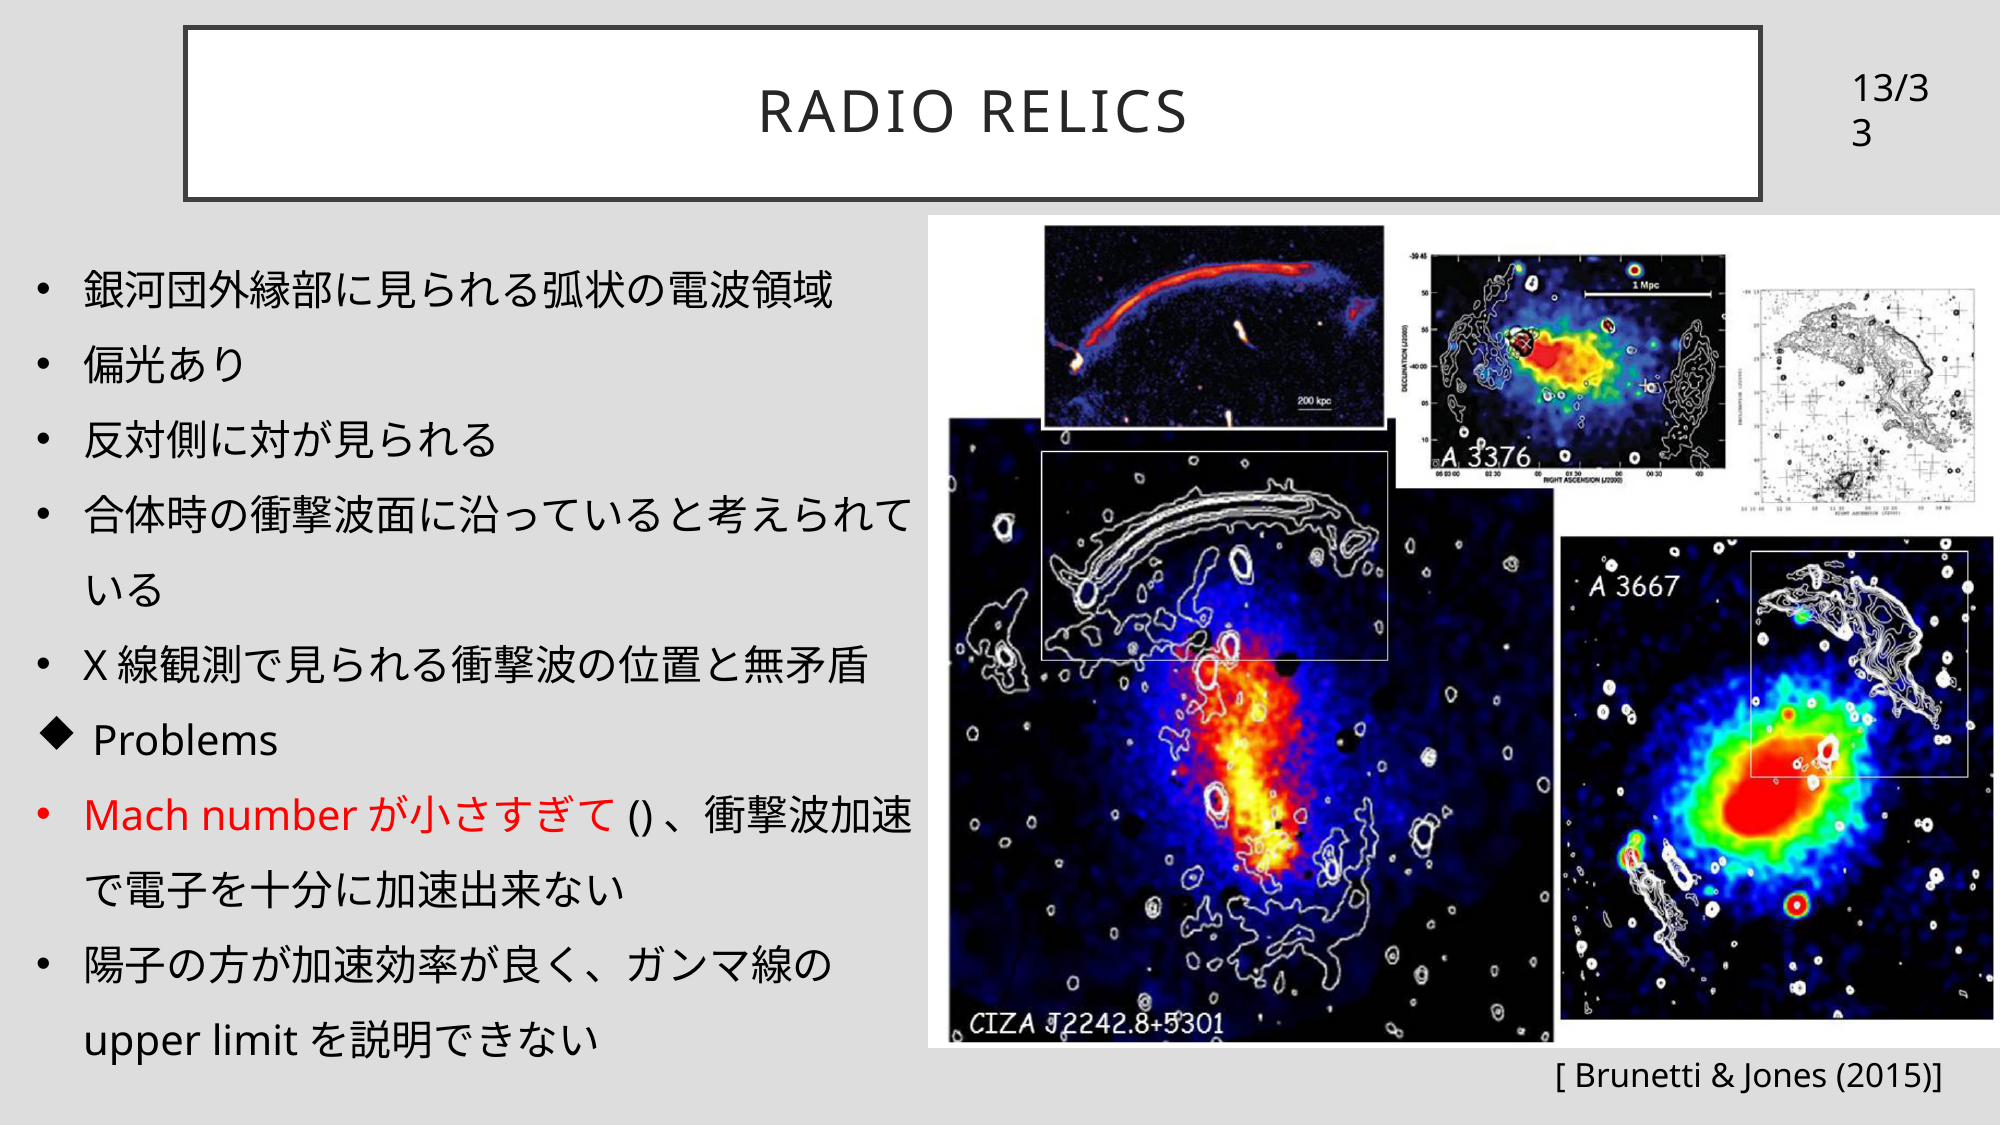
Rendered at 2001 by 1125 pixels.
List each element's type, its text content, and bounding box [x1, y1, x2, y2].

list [928, 215, 2000, 1048]
text_box 13/33 [1836, 56, 1960, 162]
title Radio relics [183, 25, 1763, 202]
text_box [ Brunetti & Jones (2015)] [1540, 1048, 1982, 1125]
